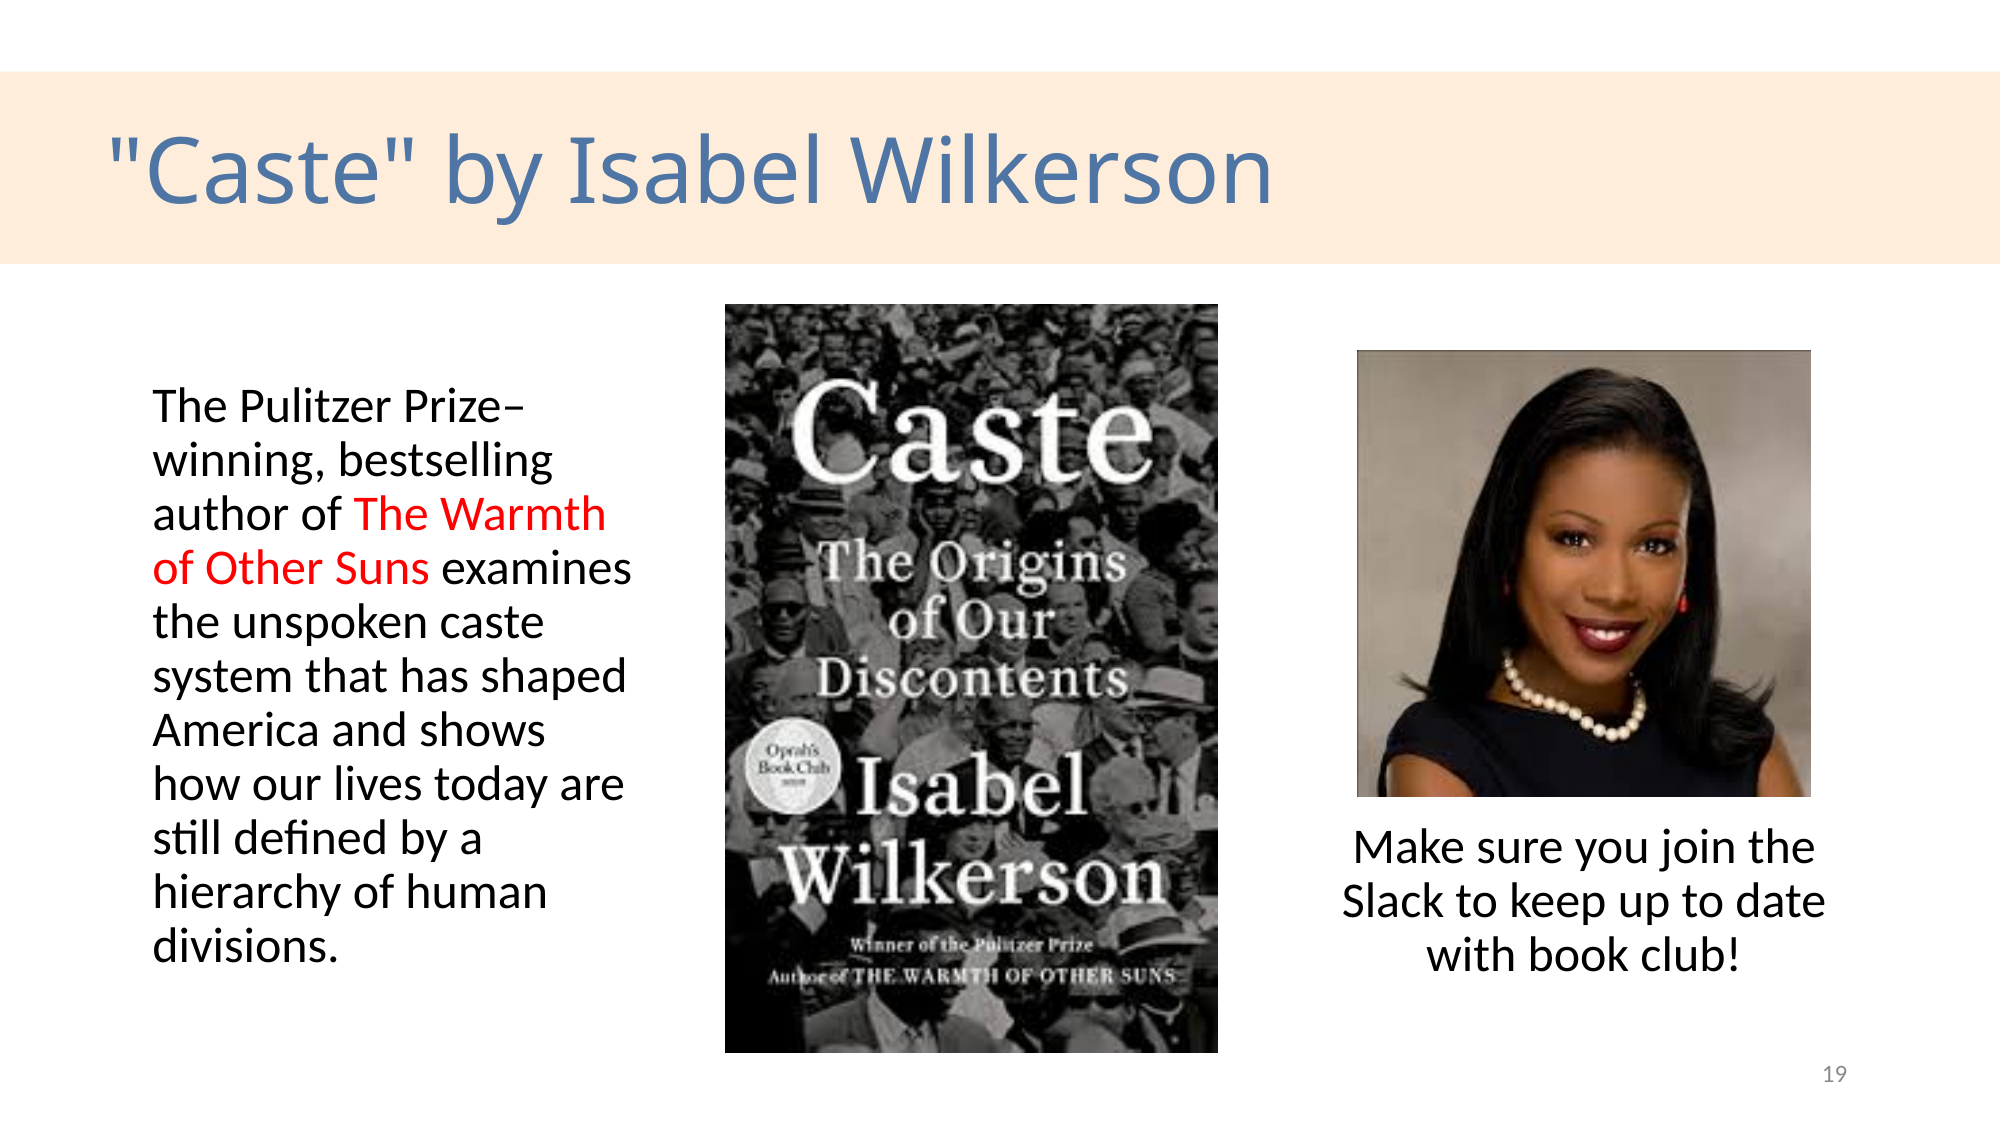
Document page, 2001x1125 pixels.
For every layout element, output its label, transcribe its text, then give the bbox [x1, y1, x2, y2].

text_box Make sure you join the Slack to keep up to date with book club! [1324, 813, 1844, 1003]
picture [725, 304, 1218, 1053]
list The Pulitzer Prize–winning, bestselling author of The Warmth of Other Suns examines the unspoken caste system that has shaped America and shows how our lives today are still defined by a hierarchy of human divisions. [137, 371, 657, 1014]
text_box "Caste" by Isabel Wilkerson [91, 104, 1907, 230]
picture [1357, 350, 1811, 797]
slide_number 19 [1412, 1042, 1863, 1103]
text_box [0, 71, 2000, 265]
